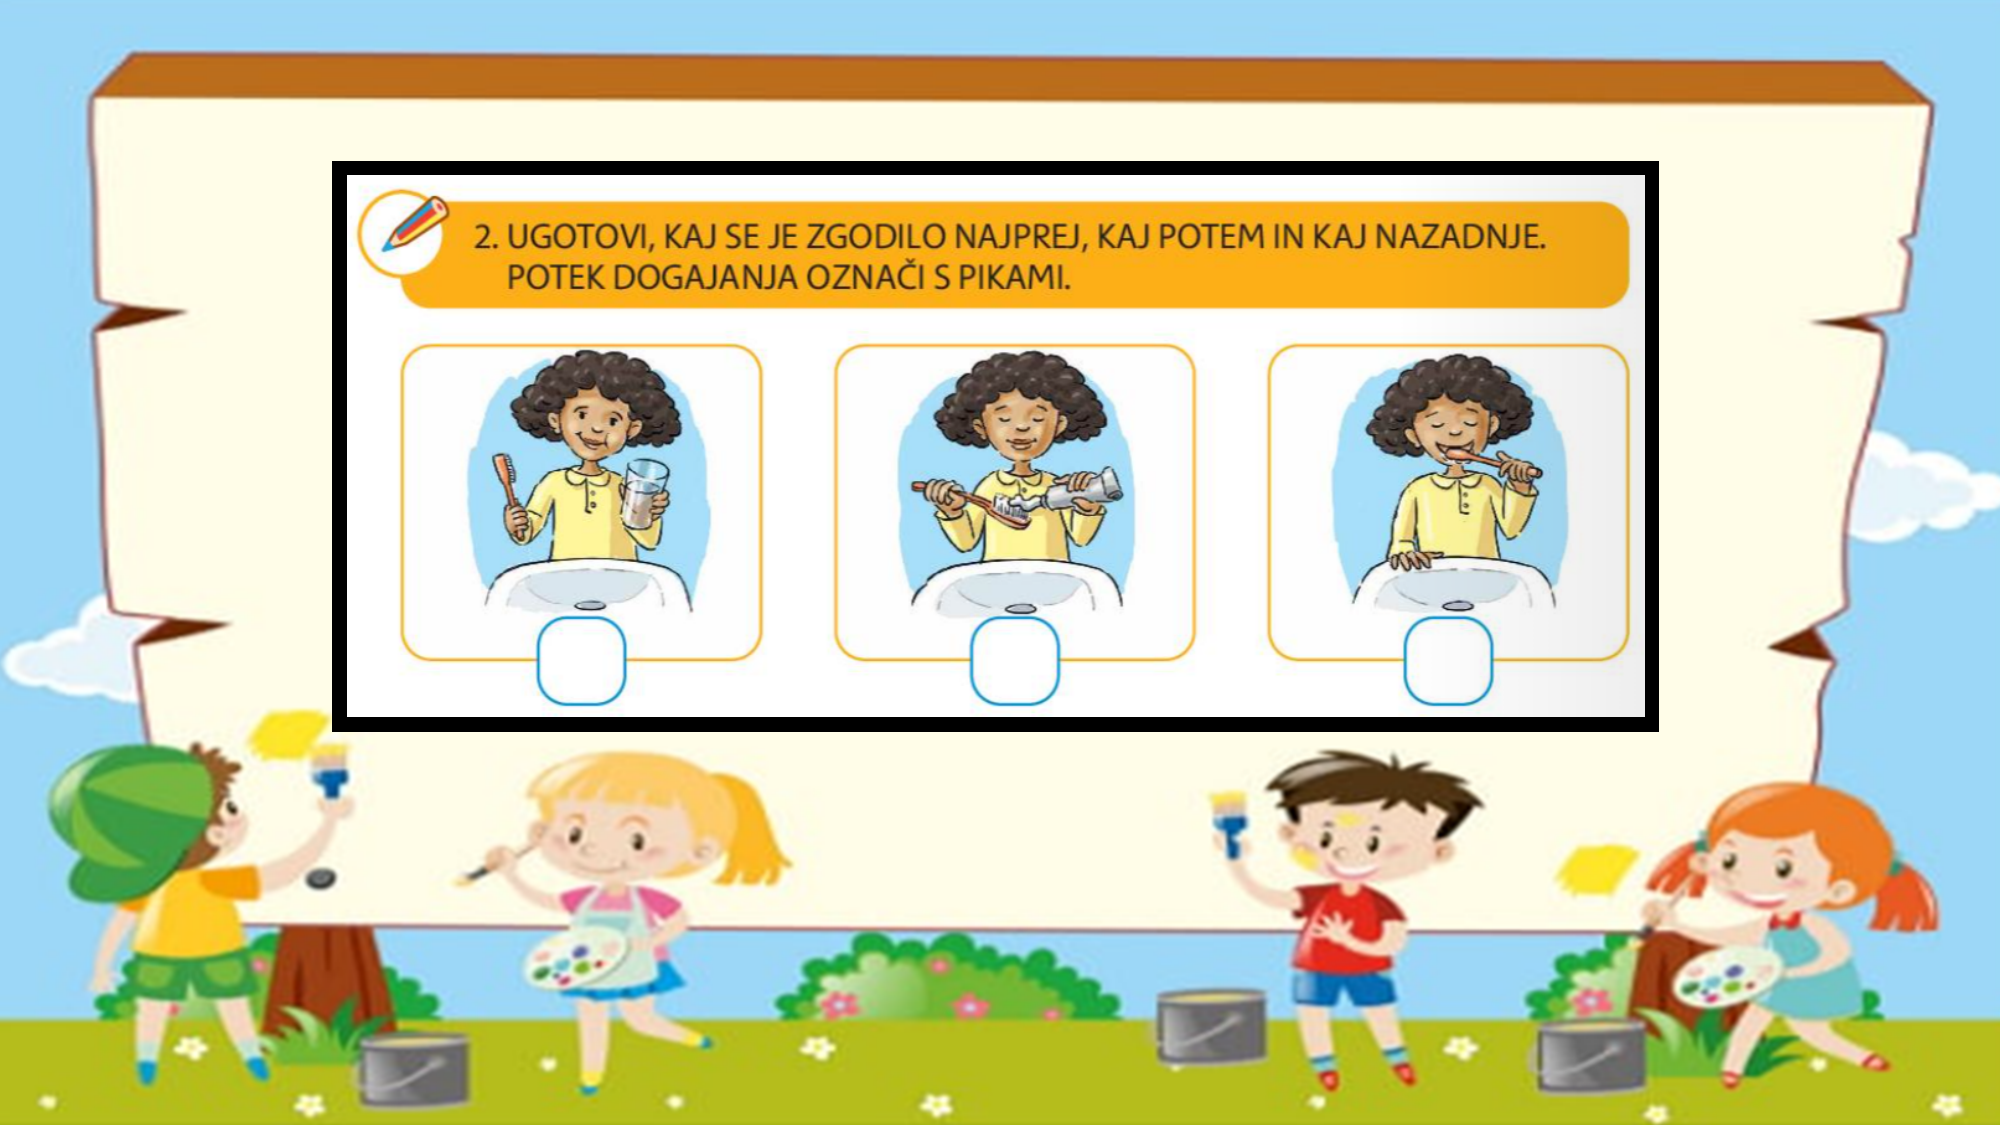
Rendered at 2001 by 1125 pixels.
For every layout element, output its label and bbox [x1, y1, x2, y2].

list [346, 175, 1645, 718]
picture [0, 0, 2000, 1125]
